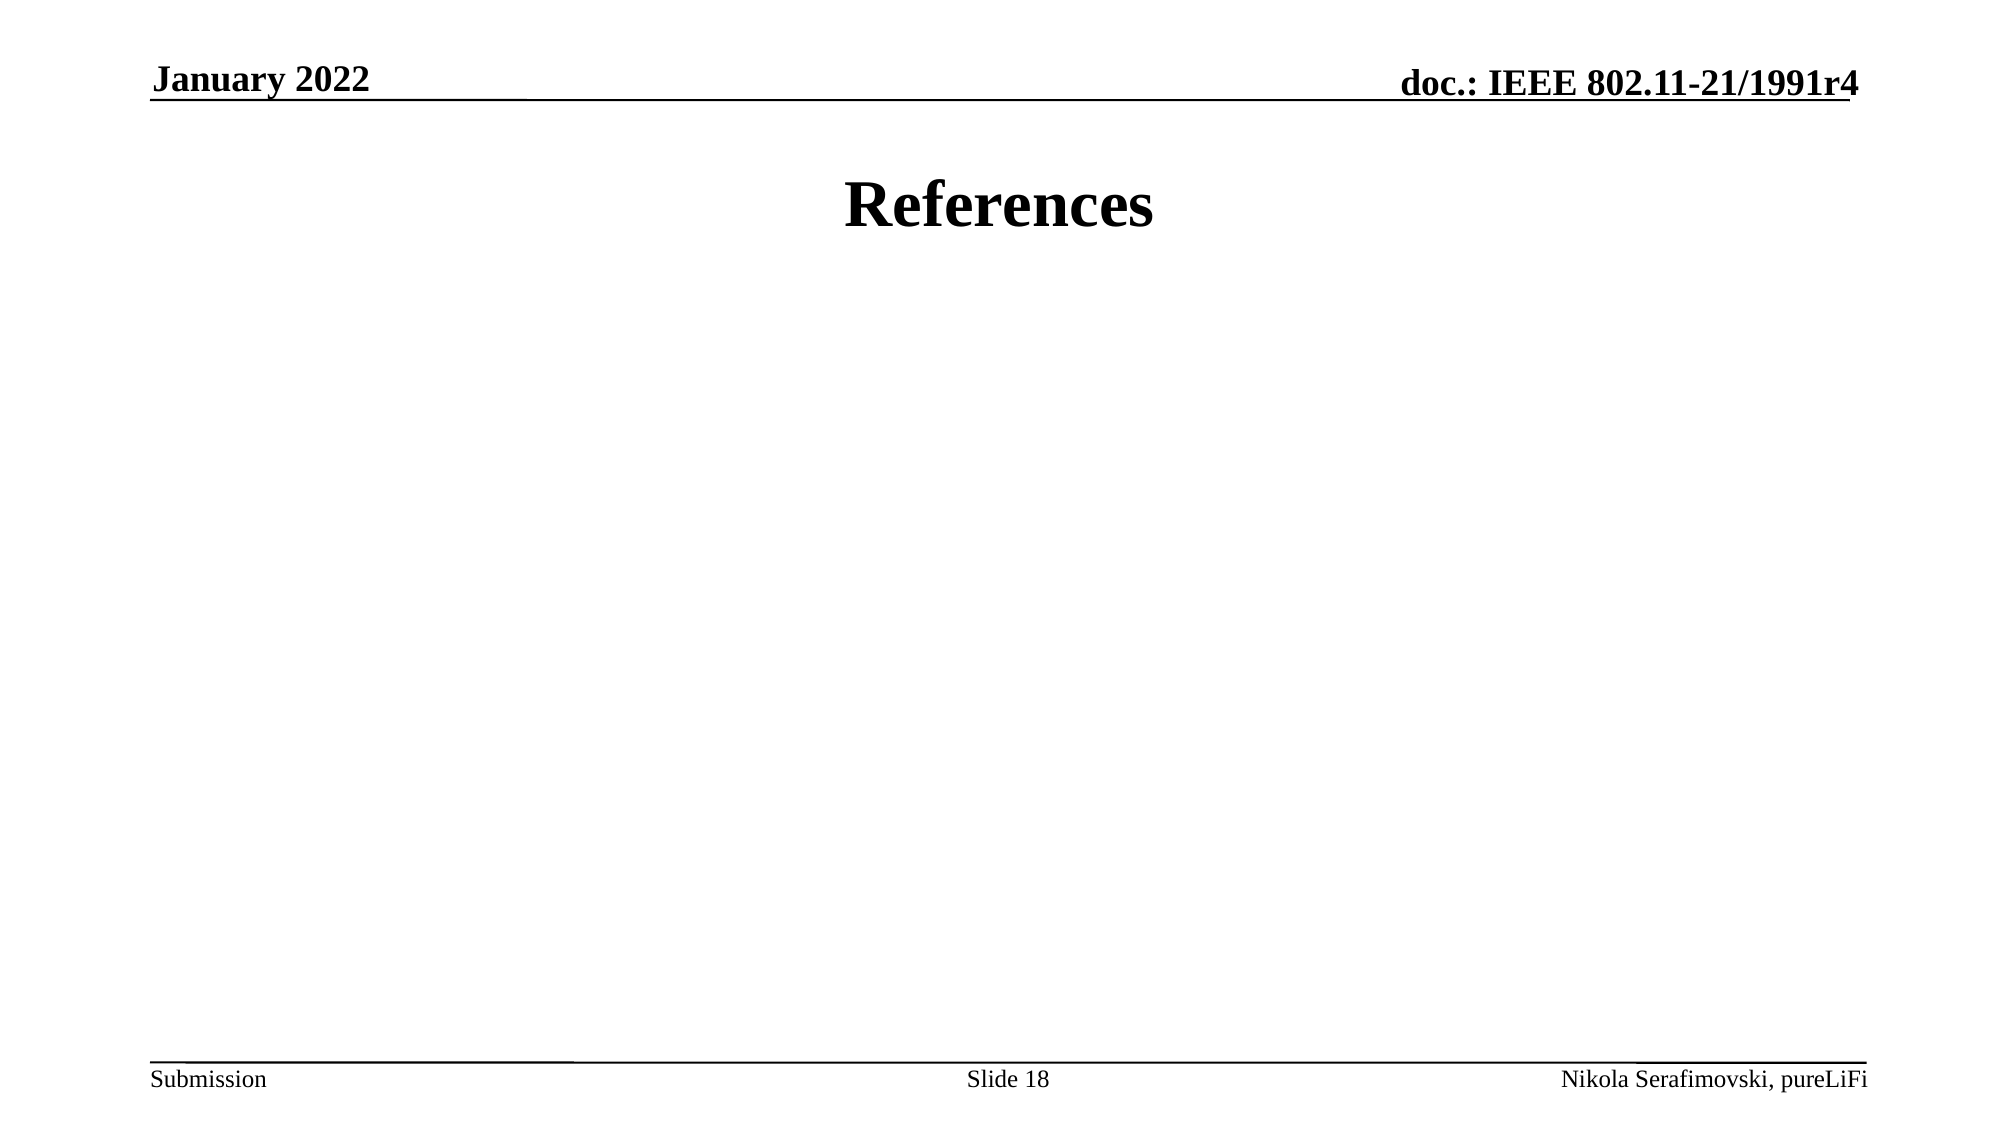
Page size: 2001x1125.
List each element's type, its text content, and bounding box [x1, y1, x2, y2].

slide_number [152, 54, 563, 100]
slide_number Slide 18 [950, 1061, 1067, 1123]
footer Nikola Serafimovski, pureLiFi [1171, 1061, 1869, 1093]
title References [149, 112, 1850, 288]
